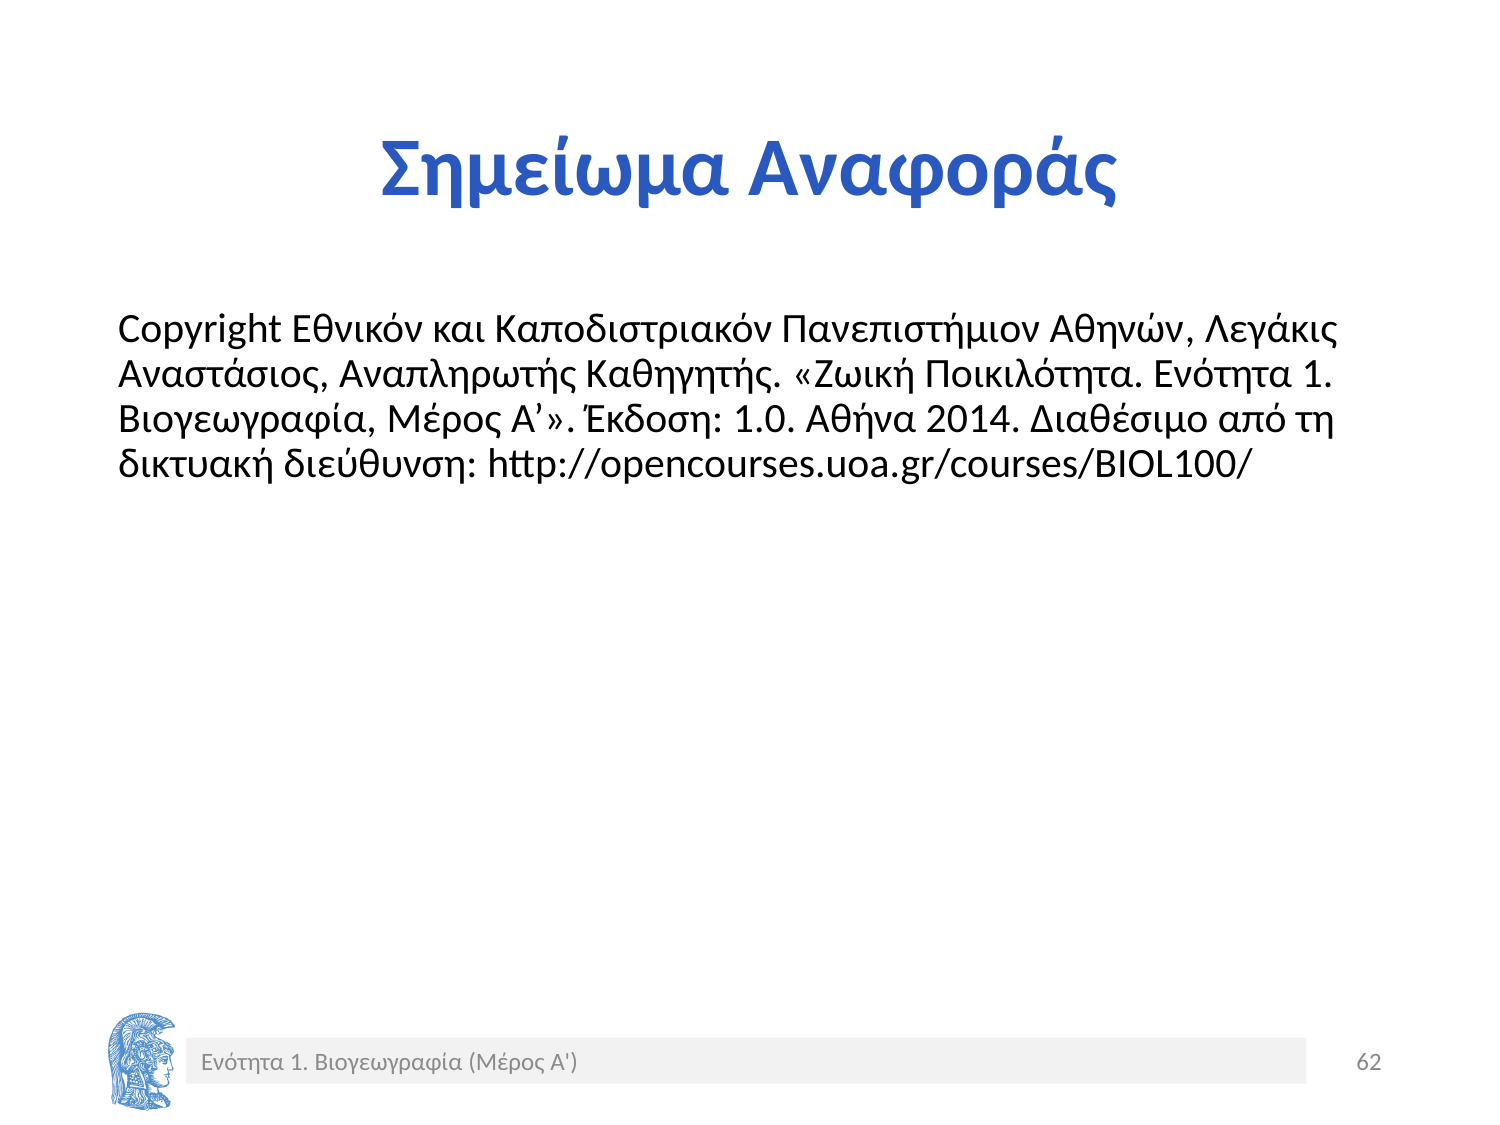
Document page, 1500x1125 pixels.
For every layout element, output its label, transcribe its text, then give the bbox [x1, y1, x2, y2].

title Σημείωμα Αναφοράς [103, 59, 1397, 278]
picture [103, 1014, 186, 1114]
footer Ενότητα 1. Βιογεωγραφία (Μέρος Α') [186, 1037, 1306, 1084]
slide_number 62 [1306, 1037, 1397, 1084]
list Copyright Εθνικόν και Καποδιστριακόν Πανεπιστήμιον Αθηνών, Λεγάκις Αναστάσιος, Αναπληρωτής Καθηγητής. «Zωική Ποικιλότητα. Ενότητα 1. Βιογεωγραφία, Μέρος Α’». Έκδοση: 1.0. Αθήνα 2014. Διαθέσιμο από τη δικτυακή διεύθυνση: http://opencourses.uoa.gr/courses/BIOL100/ [103, 299, 1397, 1014]
